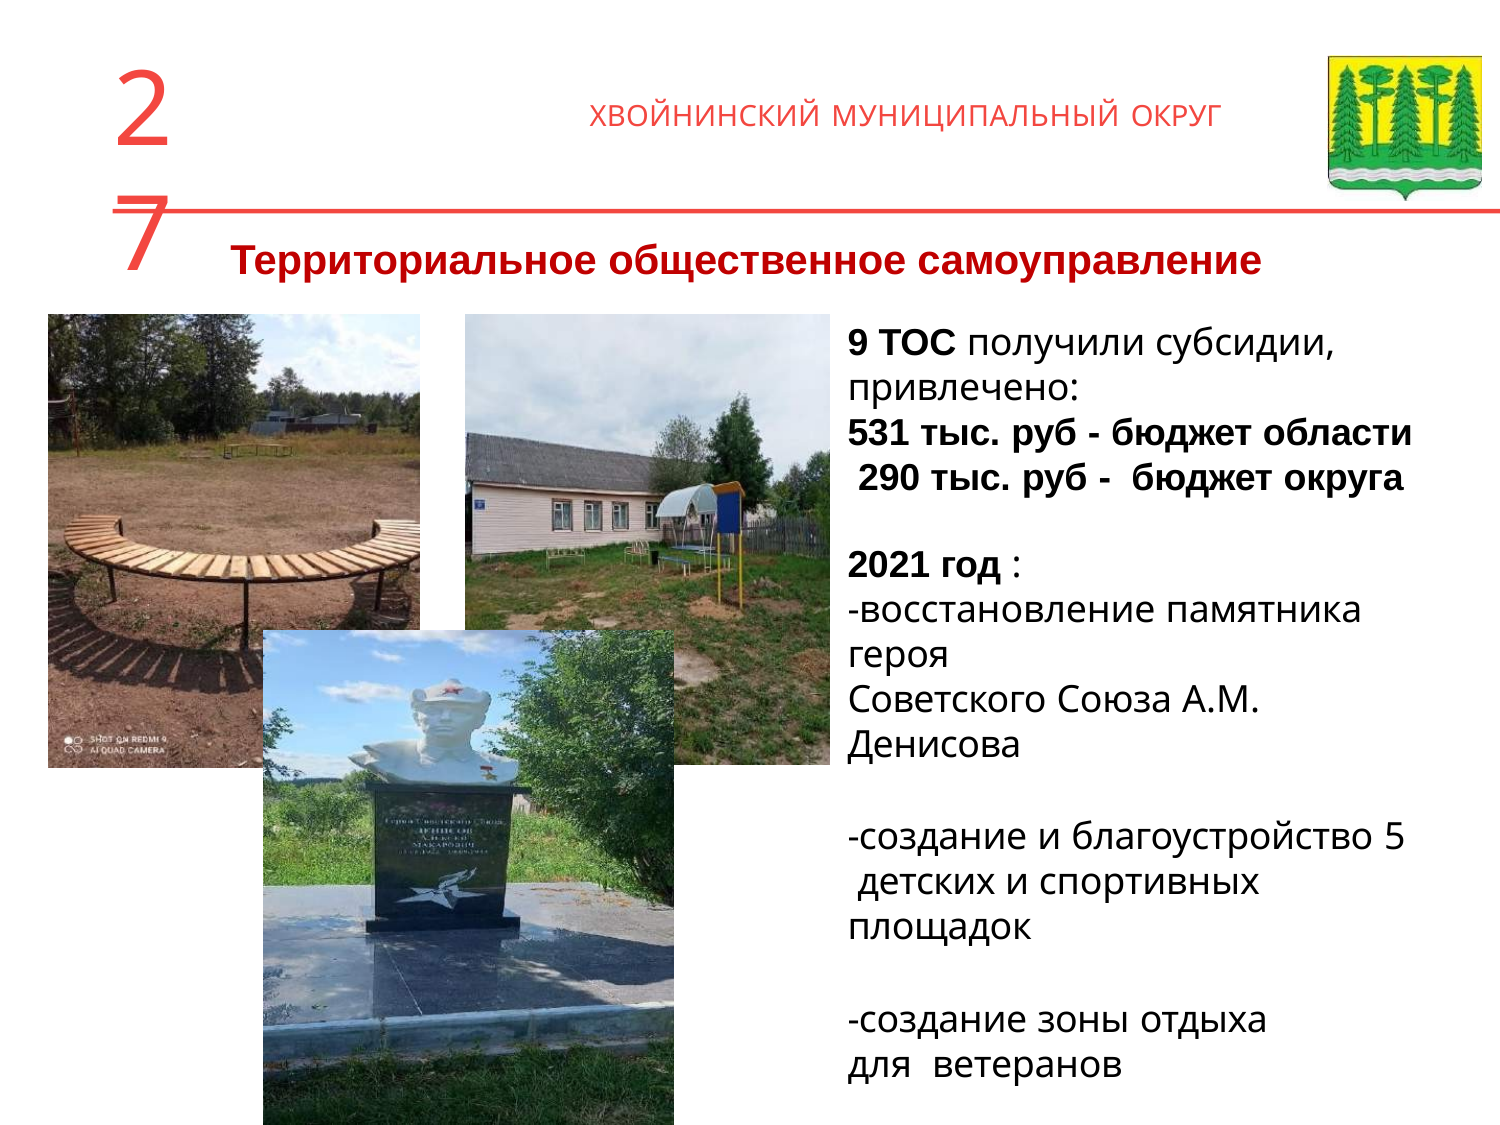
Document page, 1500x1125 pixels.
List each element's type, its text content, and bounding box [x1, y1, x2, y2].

picture [1327, 55, 1483, 202]
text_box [47, 314, 674, 1125]
text_box Территориальное общественное самоуправление 9 ТОС получили субсидии, привлечено: 531 тыс. руб - бюджет области 290 тыс. руб - бюджет округа 2021 год : -восстановление памятника героя Советского Союза А.М. Денисова -создание и благоустройство 5 детских и спортивных площадок -создание зоны отдыха для ветеранов -благоустройство территории СДК с.Анциферово [228, 230, 1445, 1125]
picture [674, 314, 830, 766]
text_box ХВОЙНИНСКИЙ МУНИЦИПАЛЬНЫЙ ОКРУГ [587, 95, 1226, 133]
title 27 [111, 38, 233, 291]
